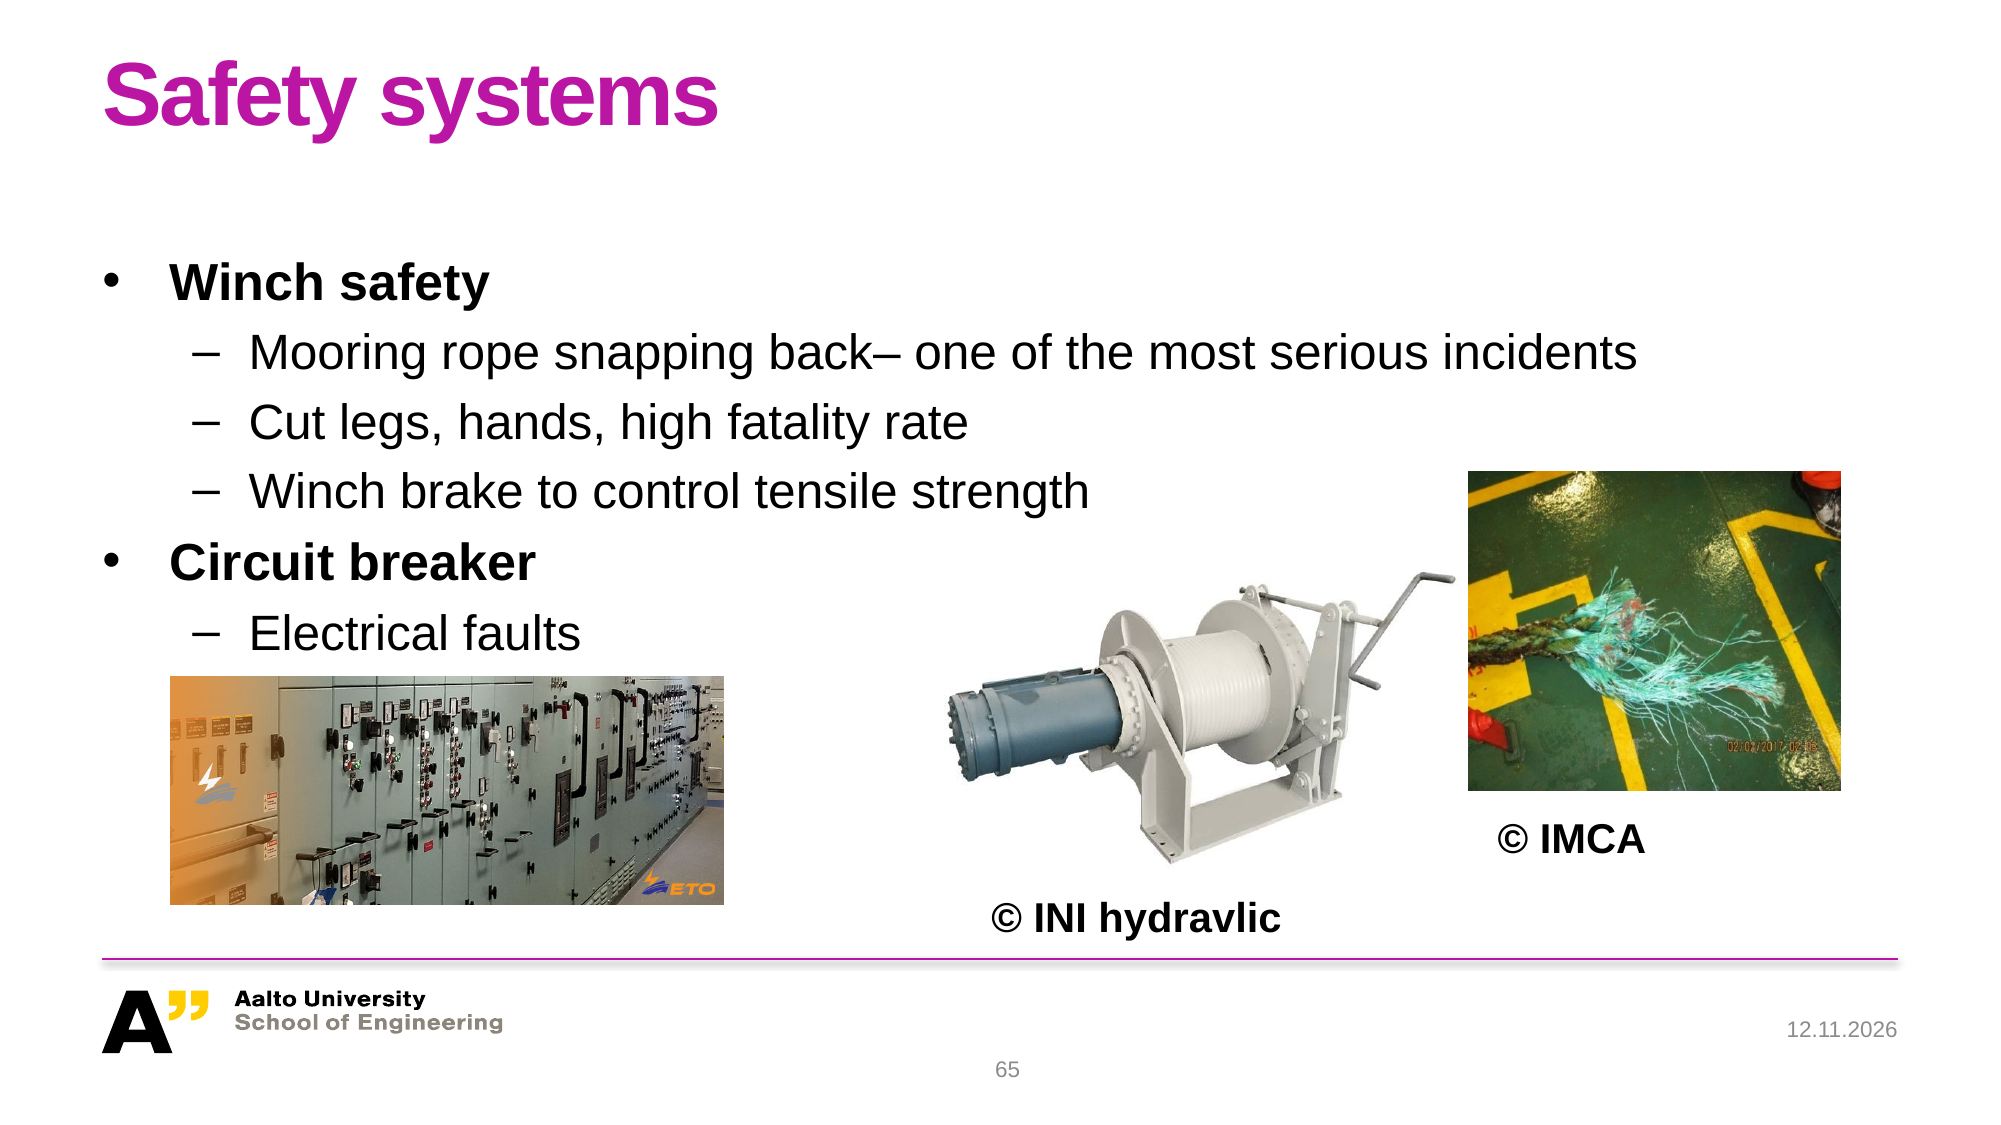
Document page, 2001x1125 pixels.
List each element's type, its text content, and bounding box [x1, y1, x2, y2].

picture [169, 676, 725, 906]
slide_number 65 [604, 1055, 1396, 1082]
picture [1467, 470, 1841, 792]
picture [937, 543, 1461, 891]
text_box Winch safety Mooring rope snapping back– one of the most serious incidents Cut legs, hands, high fatality rate Winch brake to control tensile strength Circuit breaker Electrical faults [102, 248, 1889, 921]
title Safety systems [102, 52, 1898, 249]
text_box © INI hydravlic [991, 899, 1282, 941]
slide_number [1106, 1013, 1898, 1045]
text_box © IMCA [1497, 812, 1647, 863]
